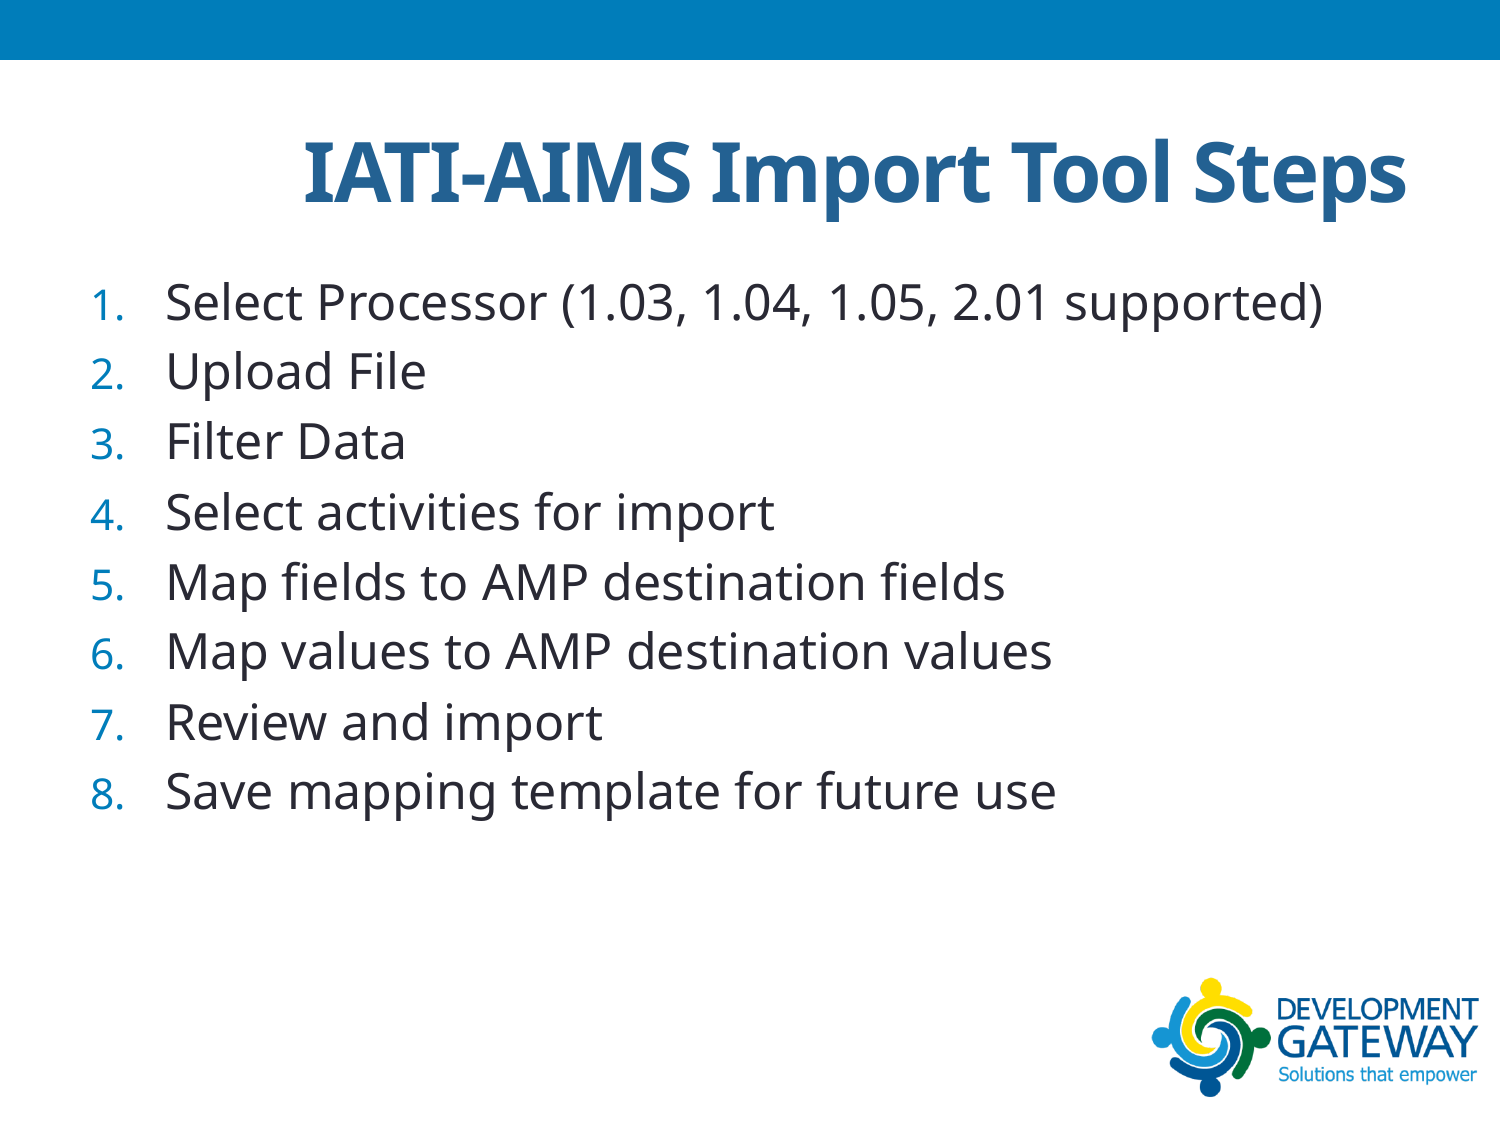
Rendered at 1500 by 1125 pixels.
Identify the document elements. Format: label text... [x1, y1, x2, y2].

title IATI-AIMS Import Tool Steps [75, 87, 1425, 250]
picture [1125, 943, 1500, 1123]
list Select Processor (1.03, 1.04, 1.05, 2.01 supported) Upload File Filter Data Select activities for import Map fields to AMP destination fields Map values to AMP destination values Review and import Save mapping template for future use [75, 262, 1425, 975]
